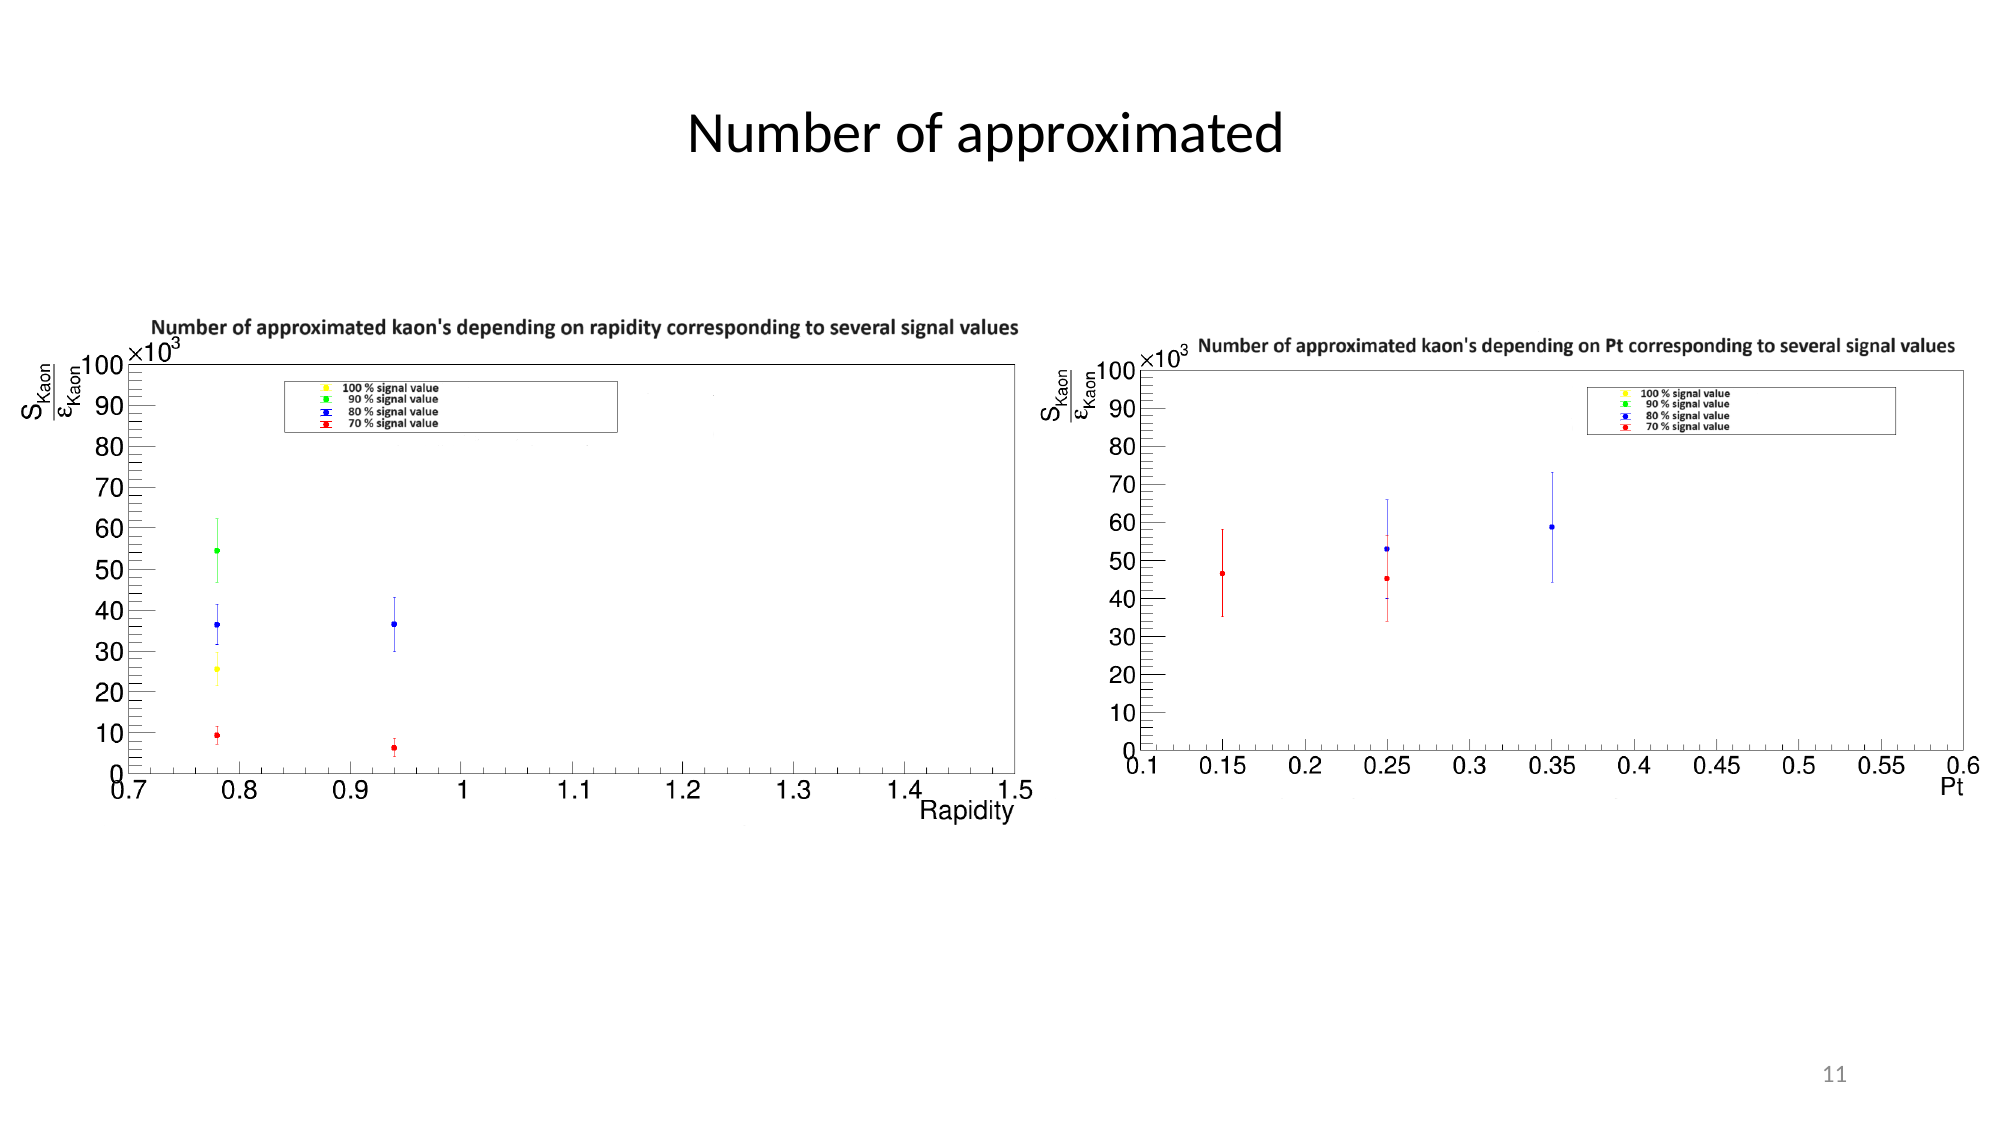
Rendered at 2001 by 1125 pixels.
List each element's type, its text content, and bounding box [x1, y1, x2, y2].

slide_number 11 [1412, 1042, 1863, 1103]
picture [20, 317, 2000, 826]
